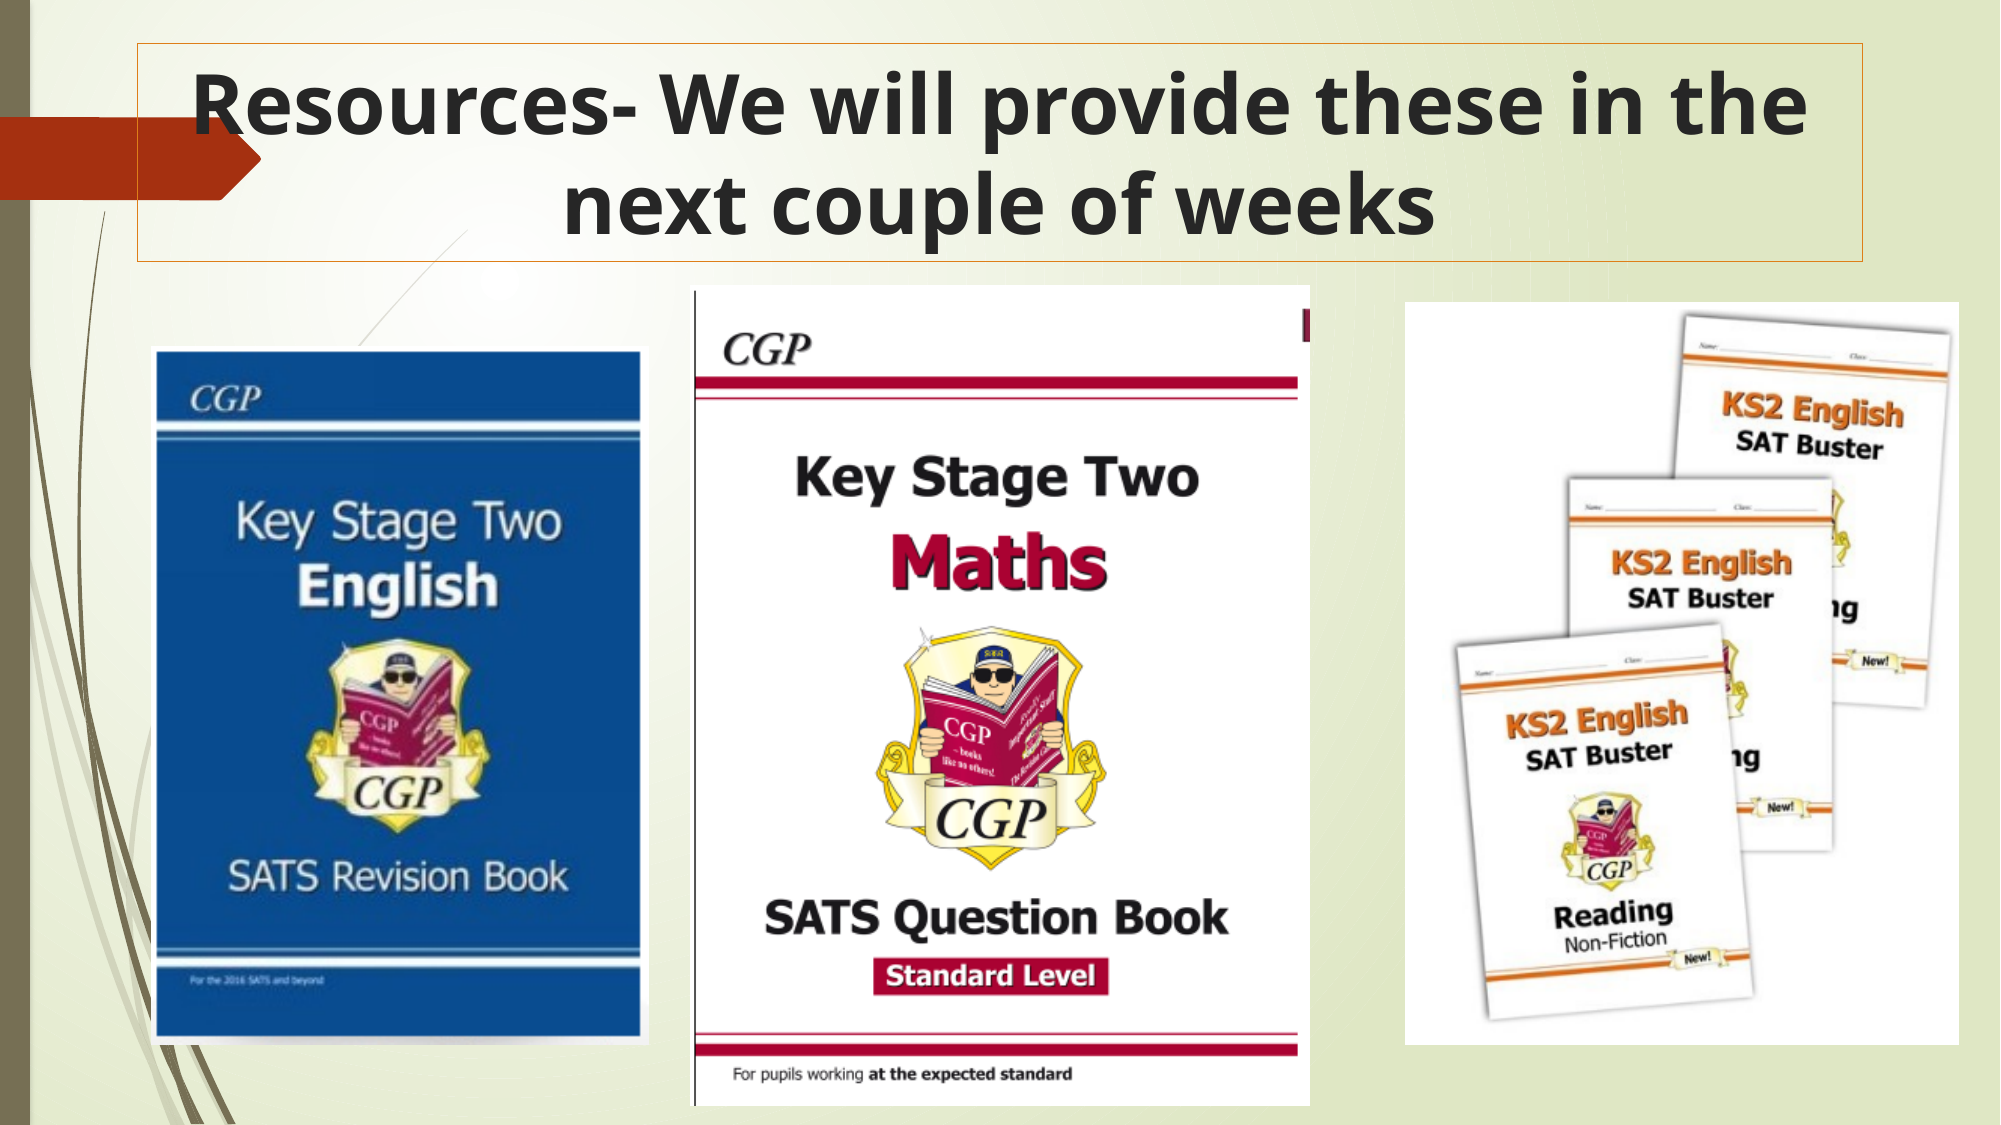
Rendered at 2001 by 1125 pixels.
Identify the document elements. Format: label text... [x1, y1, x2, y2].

picture [151, 345, 649, 1046]
title Resources- We will provide these in the next couple of weeks [137, 43, 1863, 262]
picture [1404, 302, 1959, 1046]
picture [690, 285, 1310, 1107]
